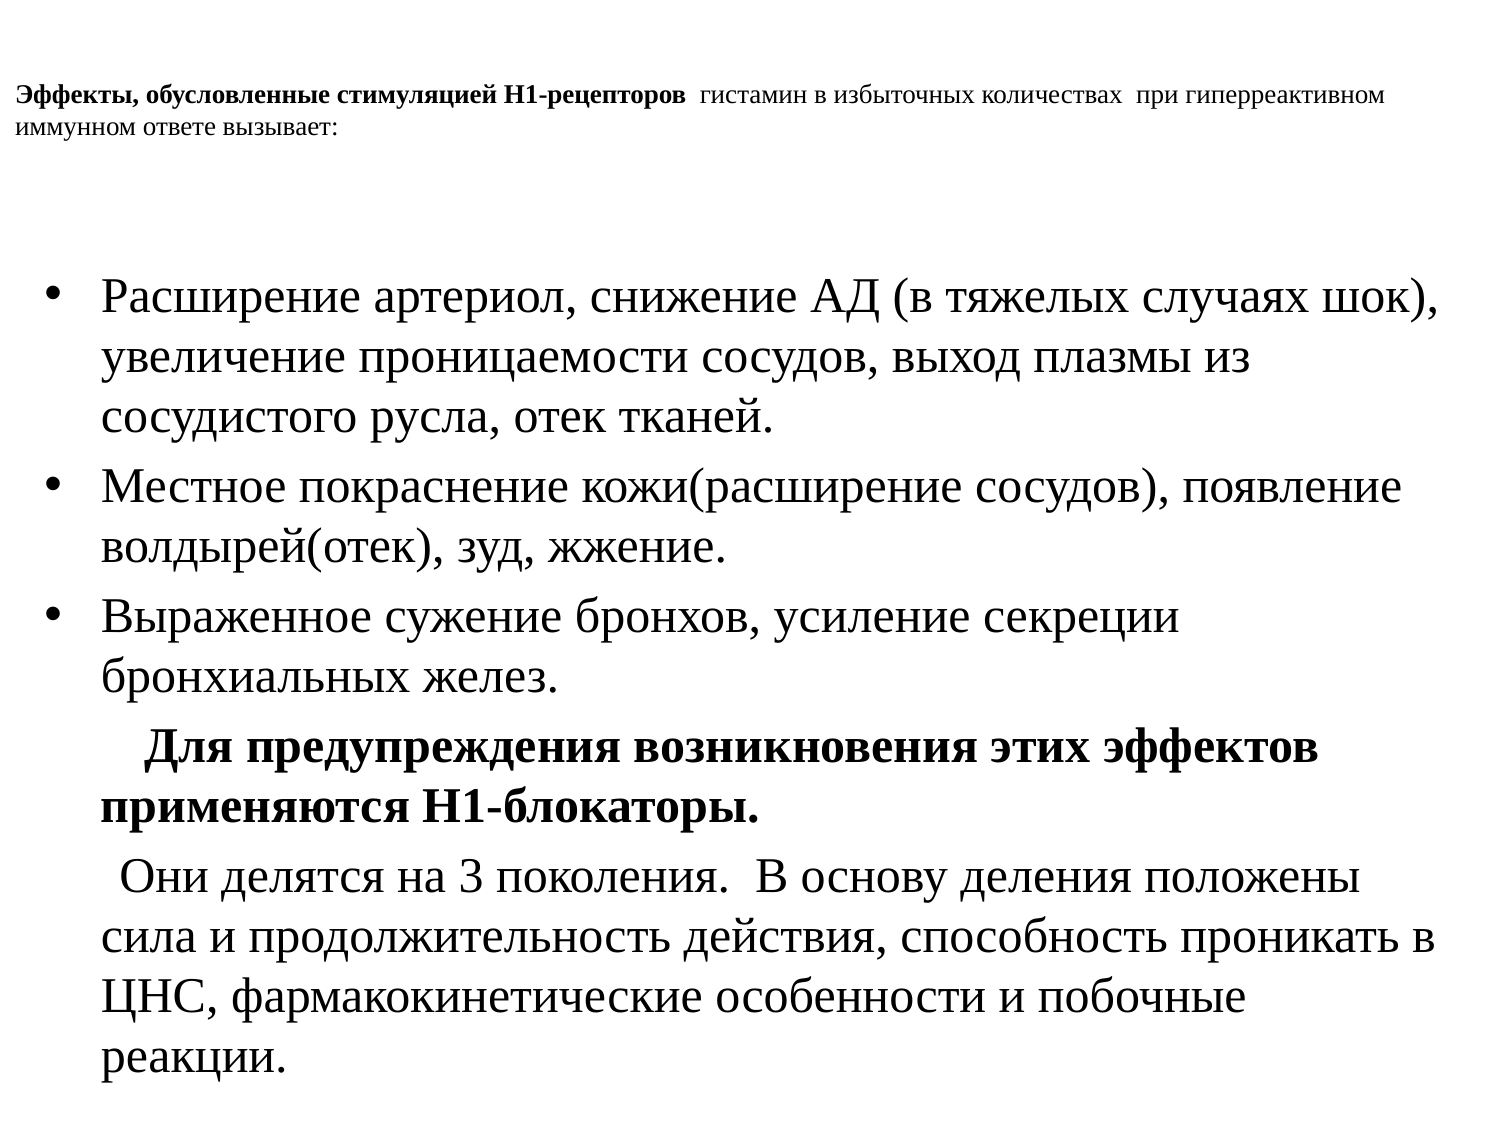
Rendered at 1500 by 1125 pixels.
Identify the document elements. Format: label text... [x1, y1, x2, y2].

list Расширение артериол, снижение АД (в тяжелых случаях шок), увеличение проницаемости сосудов, выход плазмы из сосудистого русла, отек тканей. Местное покраснение кожи(расширение сосудов), появление волдырей(отек), зуд, жжение. Выраженное сужение бронхов, усиление секреции бронхиальных желез. Для предупреждения возникновения этих эффектов применяются Н1-блокаторы. Они делятся на 3 поколения. В основу деления положены сила и продолжительность действия, способность проникать в ЦНС, фармакокинетические особенности и побочные реакции. [29, 255, 1459, 1125]
title Эффекты, обусловленные стимуляцией Н1-рецепторов гистамин в избыточных количествах при гиперреактивном иммунном ответе вызывает: [0, 30, 1500, 149]
